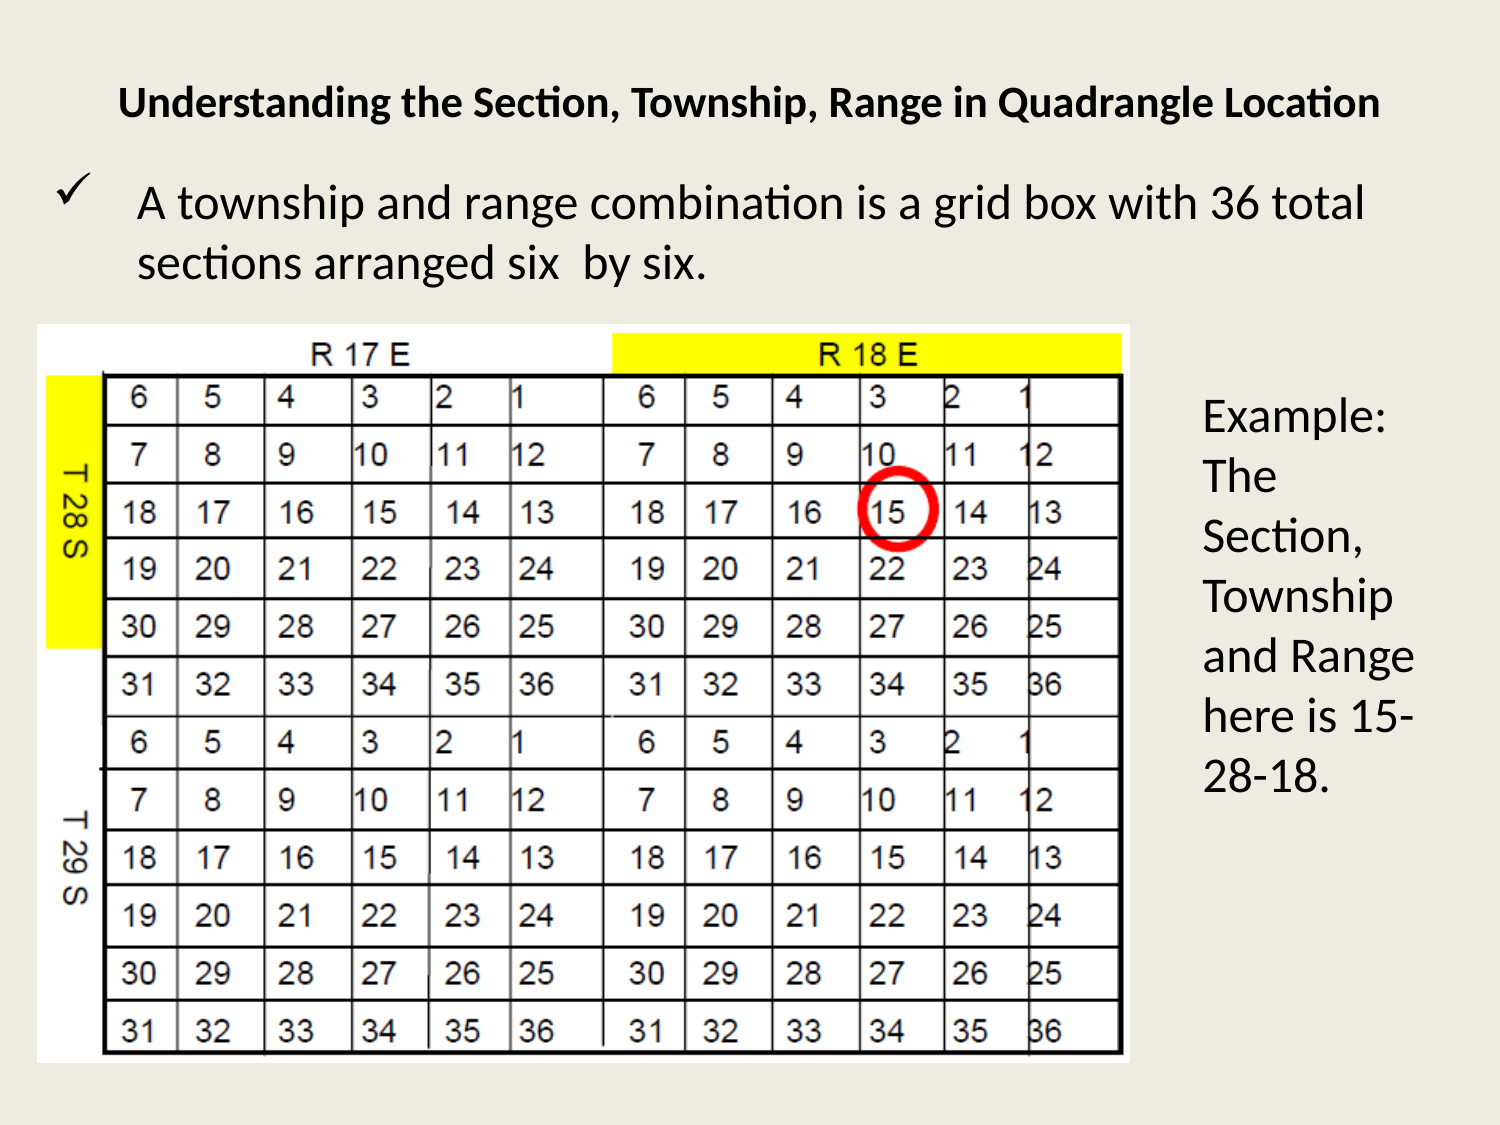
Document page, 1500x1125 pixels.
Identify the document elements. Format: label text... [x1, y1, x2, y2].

list A township and range combination is a grid box with 36 total sections arranged six by six. [37, 162, 1463, 300]
title Understanding the Section, Township, Range in Quadrangle Location [75, 50, 1425, 150]
text_box Example: The Section, Township and Range here is 15-28-18. [1187, 374, 1438, 900]
picture [37, 324, 1130, 1063]
